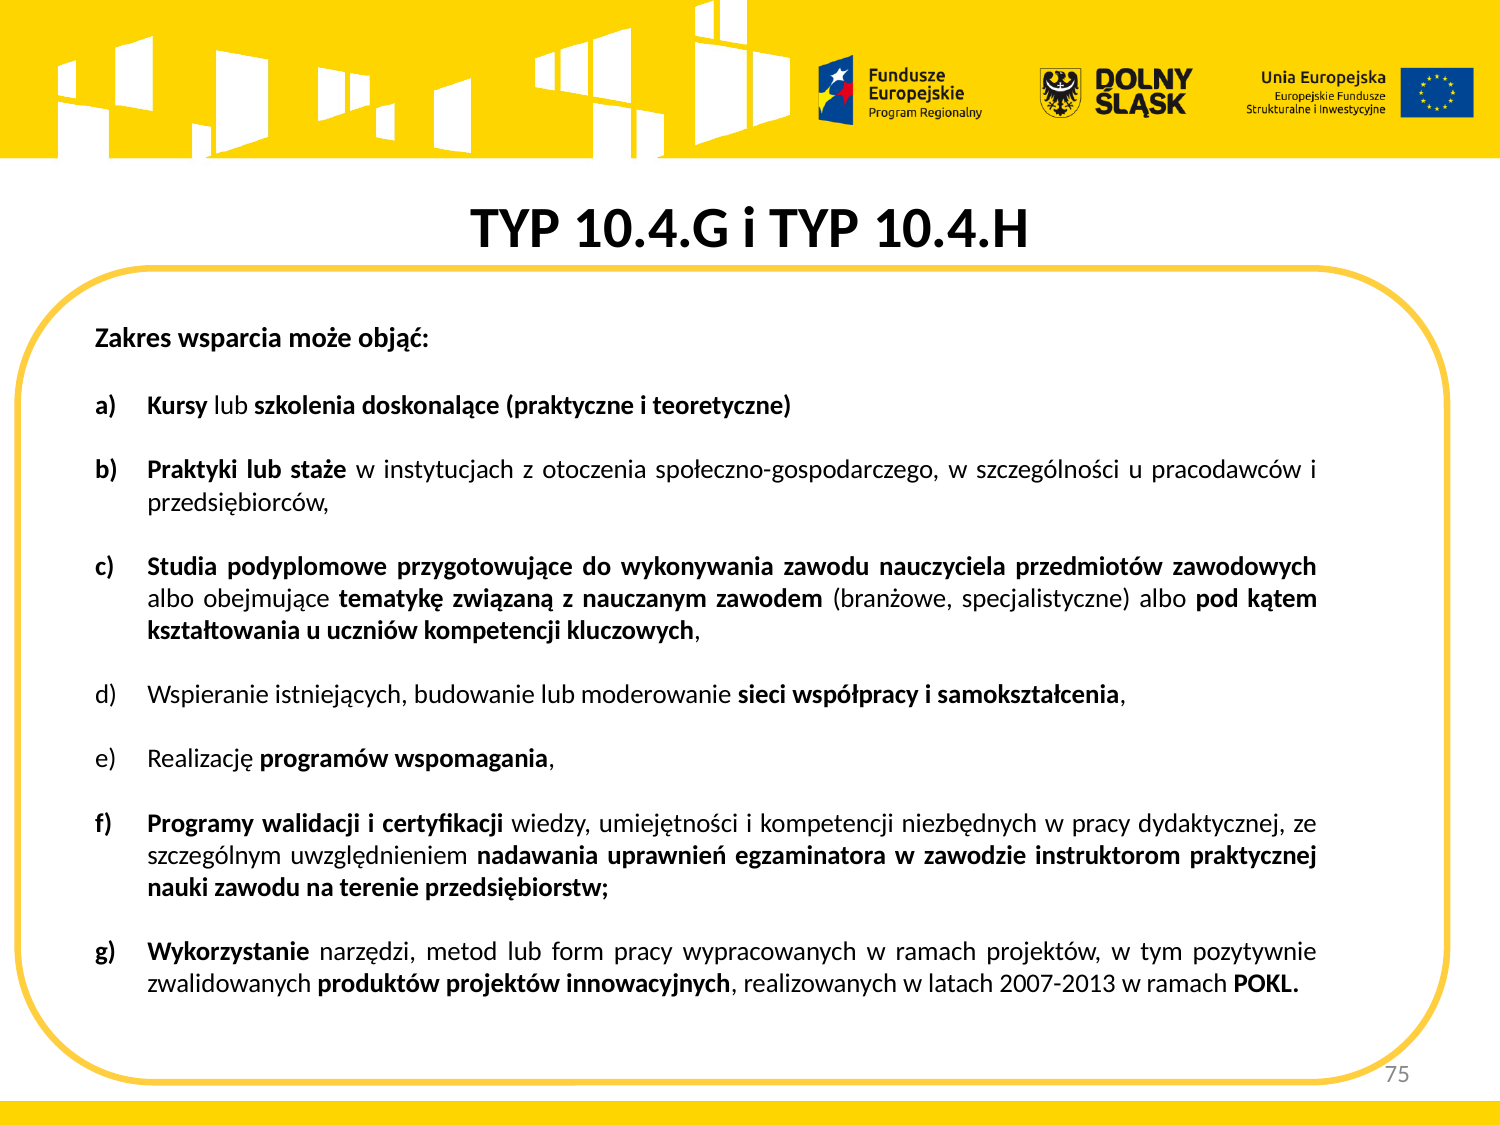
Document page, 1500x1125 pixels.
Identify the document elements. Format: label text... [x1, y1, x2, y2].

picture [0, 0, 1500, 1125]
text_box Zakres wsparcia może objąć: Kursy lub szkolenia doskonalące (praktyczne i teoretyczne) Praktyki lub staże w instytucjach z otoczenia społeczno-gospodarczego, w szczególności u pracodawców i przedsiębiorców, Studia podyplomowe przygotowujące do wykonywania zawodu nauczyciela przedmiotów zawodowych albo obejmujące tematykę związaną z nauczanym zawodem (branżowe, specjalistyczne) albo pod kątem kształtowania u uczniów kompetencji kluczowych, Wspieranie istniejących, budowanie lub moderowanie sieci współpracy i samokształcenia, Realizację programów wspomagania, Programy walidacji i certyfikacji wiedzy, umiejętności i kompetencji niezbędnych w pracy dydaktycznej, ze szczególnym uwzględnieniem nadawania uprawnień egzaminatora w zawodzie instruktorom praktycznej nauki zawodu na terenie przedsiębiorstw; Wykorzystanie narzędzi, metod lub form pracy wypracowanych w ramach projektów, w tym pozytywnie zwalidowanych produktów projektów innowacyjnych, realizowanych w latach 2007-2013 w ramach POKL. [80, 277, 1333, 1048]
title TYP 10.4.G i TYP 10.4.H [74, 171, 1426, 278]
slide_number 75 [1074, 1042, 1425, 1103]
text_box [14, 265, 1451, 1086]
